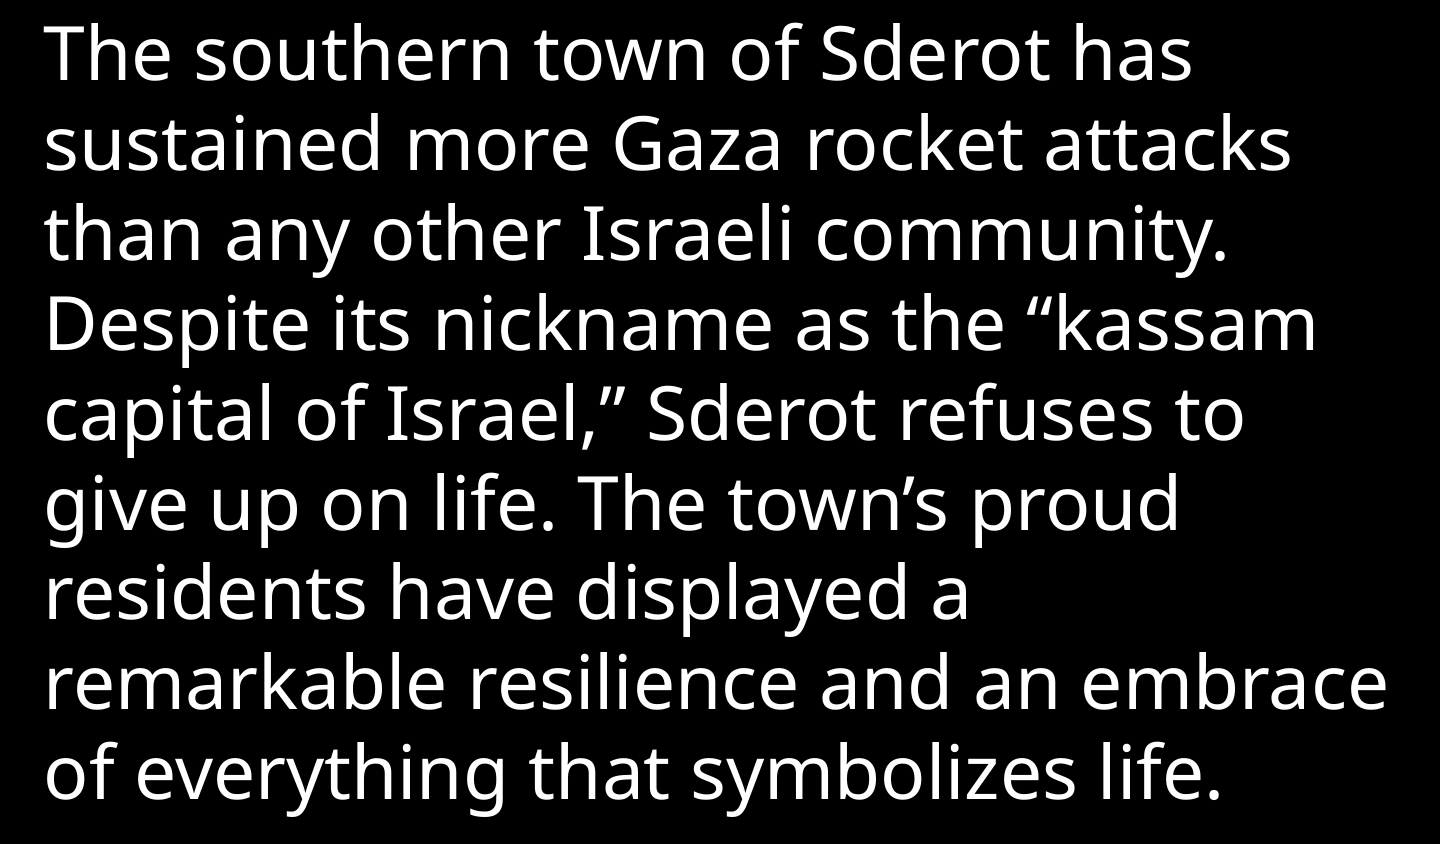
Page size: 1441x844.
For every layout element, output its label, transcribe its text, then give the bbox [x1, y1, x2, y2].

subtitle The southern town of Sderot has sustained more Gaza rocket attacks than any other Israeli community. Despite its nickname as the “kassam capital of Israel,” Sderot refuses to give up on life. The town’s proud residents have displayed a remarkable resilience and an embrace of everything that symbolizes life. [32, 0, 1408, 844]
